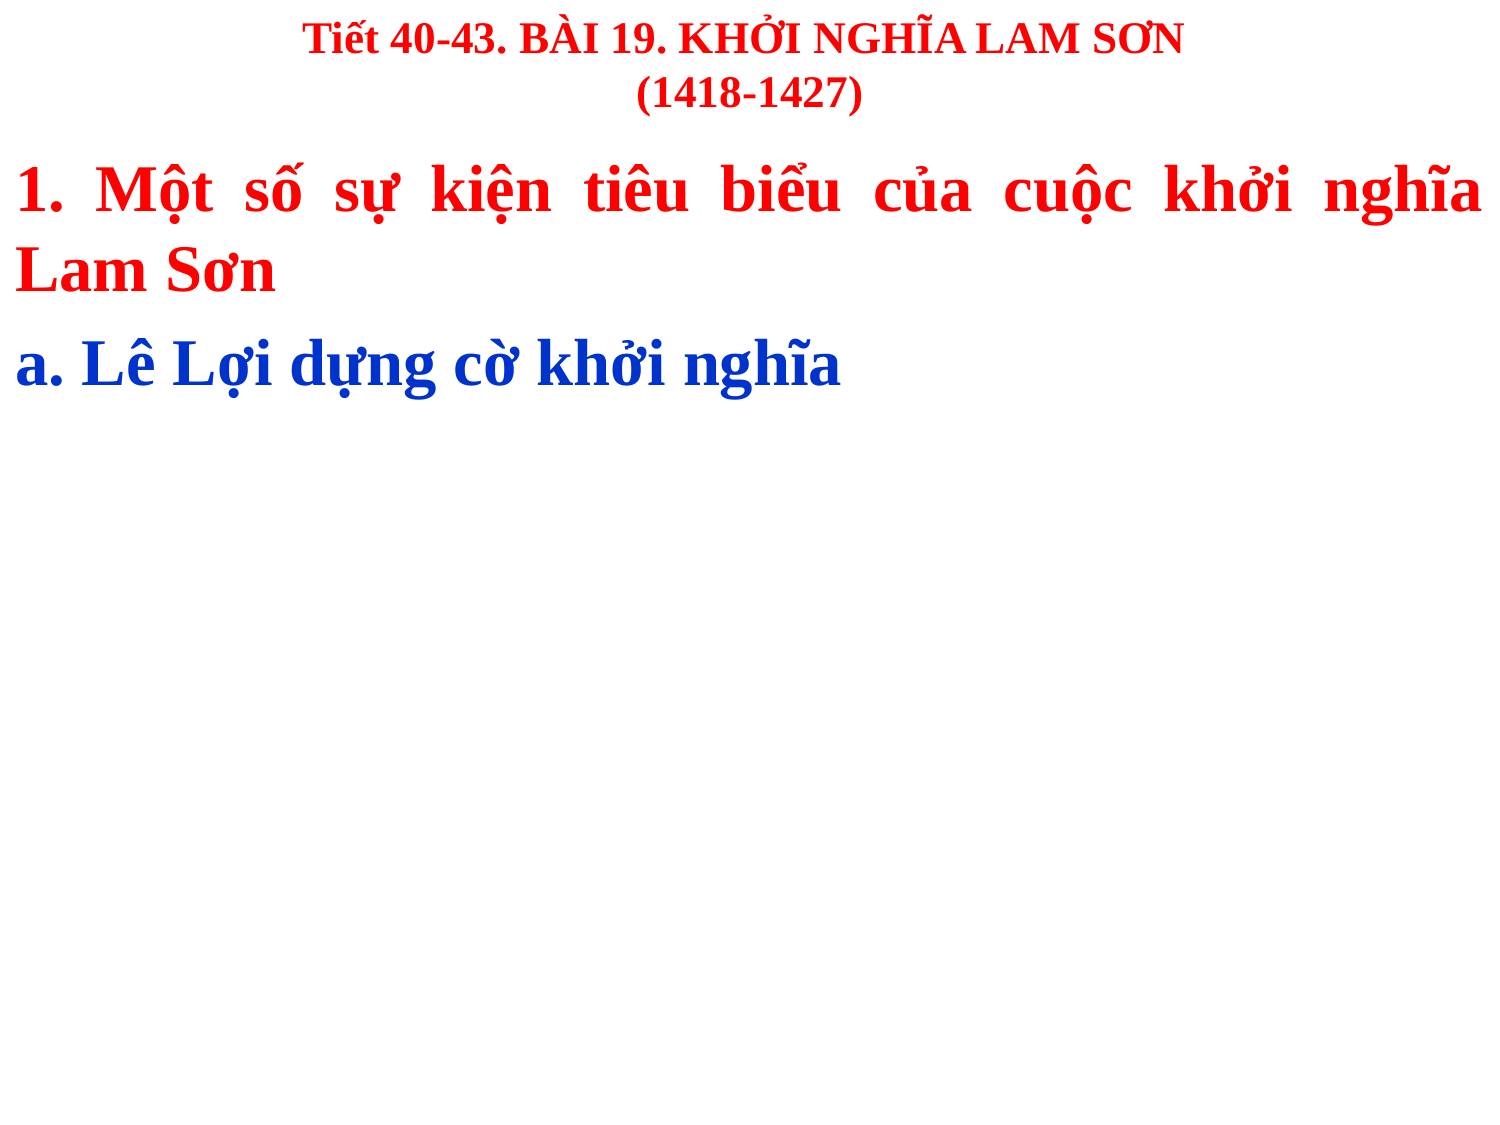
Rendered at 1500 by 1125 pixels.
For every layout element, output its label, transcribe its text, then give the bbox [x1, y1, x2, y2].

title Tiết 40-43. BÀI 19. KHỞI NGHĨA LAM SƠN (1418-1427) [0, 0, 1500, 125]
list 1. Một số sự kiện tiêu biểu của cuộc khởi nghĩa Lam Sơn a. Lê Lợi dựng cờ khởi nghĩa [0, 137, 1500, 955]
